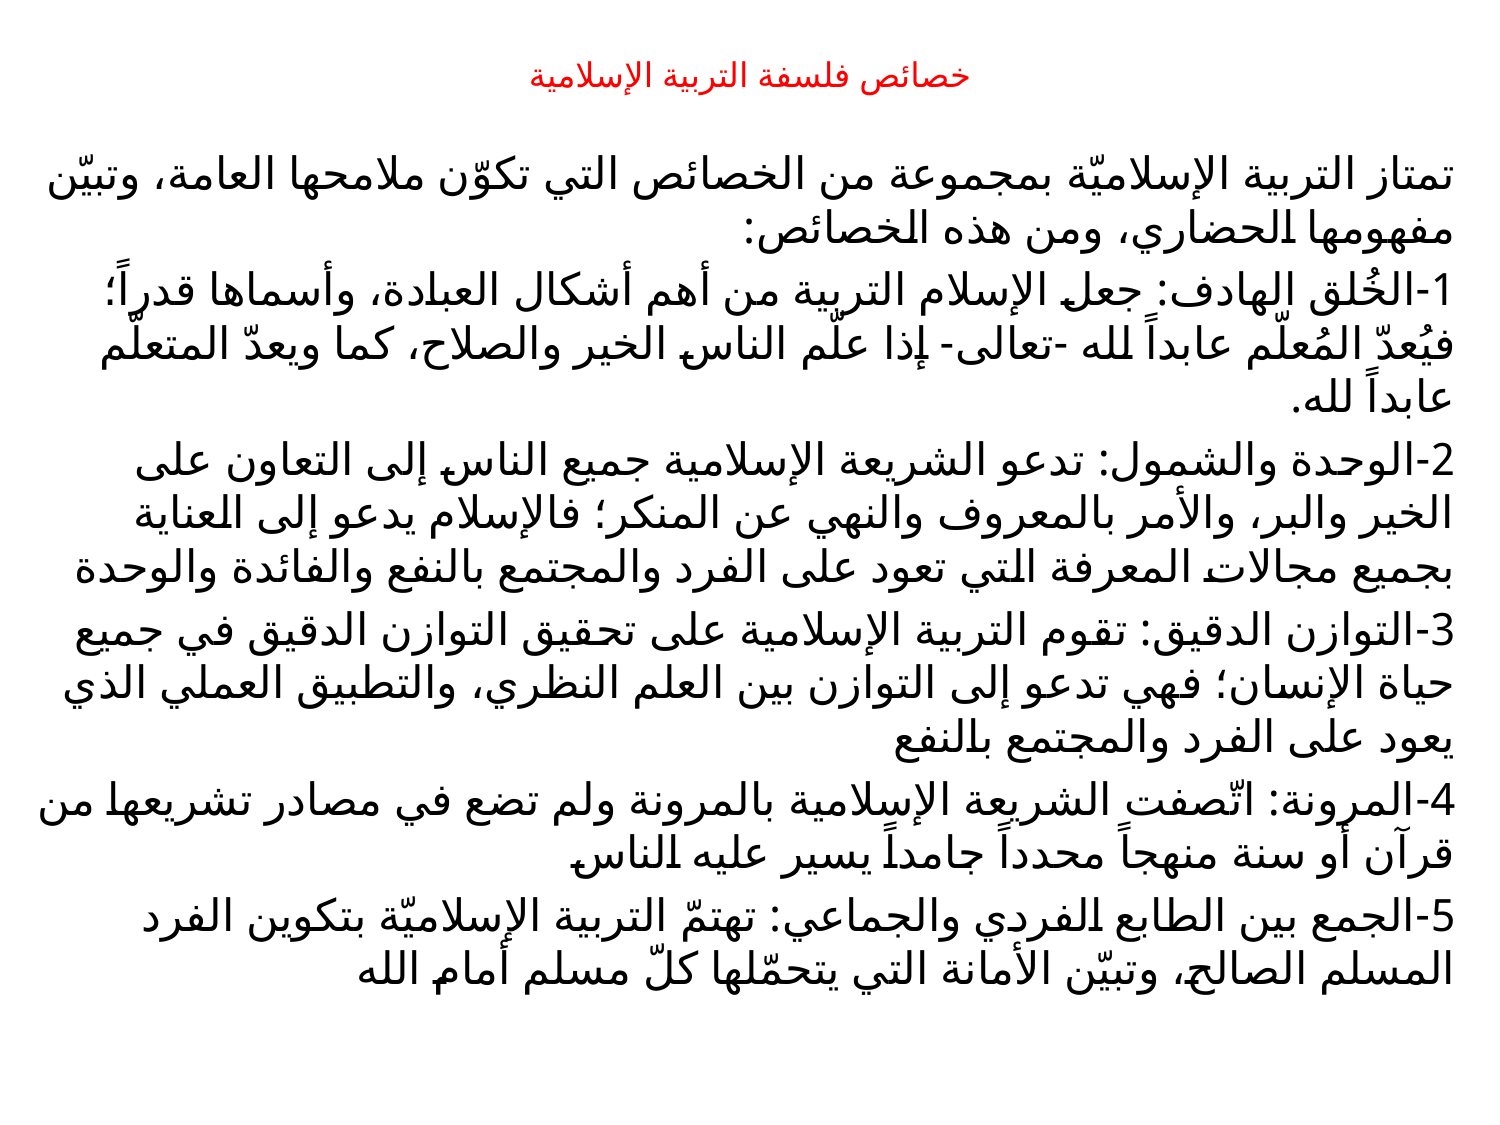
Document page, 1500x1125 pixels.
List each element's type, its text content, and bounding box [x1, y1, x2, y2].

list تمتاز التربية الإسلاميّة بمجموعة من الخصائص التي تكوّن ملامحها العامة، وتبيّن مفهومها الحضاري، ومن هذه الخصائص: 1-الخُلق الهادف: جعل الإسلام التربية من أهم أشكال العبادة، وأسماها قدراً؛ فيُعدّ المُعلّم عابداً لله -تعالى- إذا علّم الناس الخير والصلاح، كما ويعدّ المتعلّم عابداً لله. 2-الوحدة والشمول: تدعو الشريعة الإسلامية جميع الناس إلى التعاون على الخير والبر، والأمر بالمعروف والنهي عن المنكر؛ فالإسلام يدعو إلى العناية بجميع مجالات المعرفة التي تعود على الفرد والمجتمع بالنفع والفائدة والوحدة 3-التوازن الدقيق: تقوم التربية الإسلامية على تحقيق التوازن الدقيق في جميع حياة الإنسان؛ فهي تدعو إلى التوازن بين العلم النظري، والتطبيق العملي الذي يعود على الفرد والمجتمع بالنفع 4-المرونة: اتّصفت الشريعة الإسلامية بالمرونة ولم تضع في مصادر تشريعها من قرآن أو سنة منهجاً محدداً جامداً يسير عليه الناس 5-الجمع بين الطابع الفردي والجماعي: تهتمّ التربية الإسلاميّة بتكوين الفرد المسلم الصالح، وتبيّن الأمانة التي يتحمّلها كلّ مسلم أمام الله [17, 137, 1471, 1005]
title خصائص فلسفة التربية الإسلامية [75, 45, 1425, 102]
